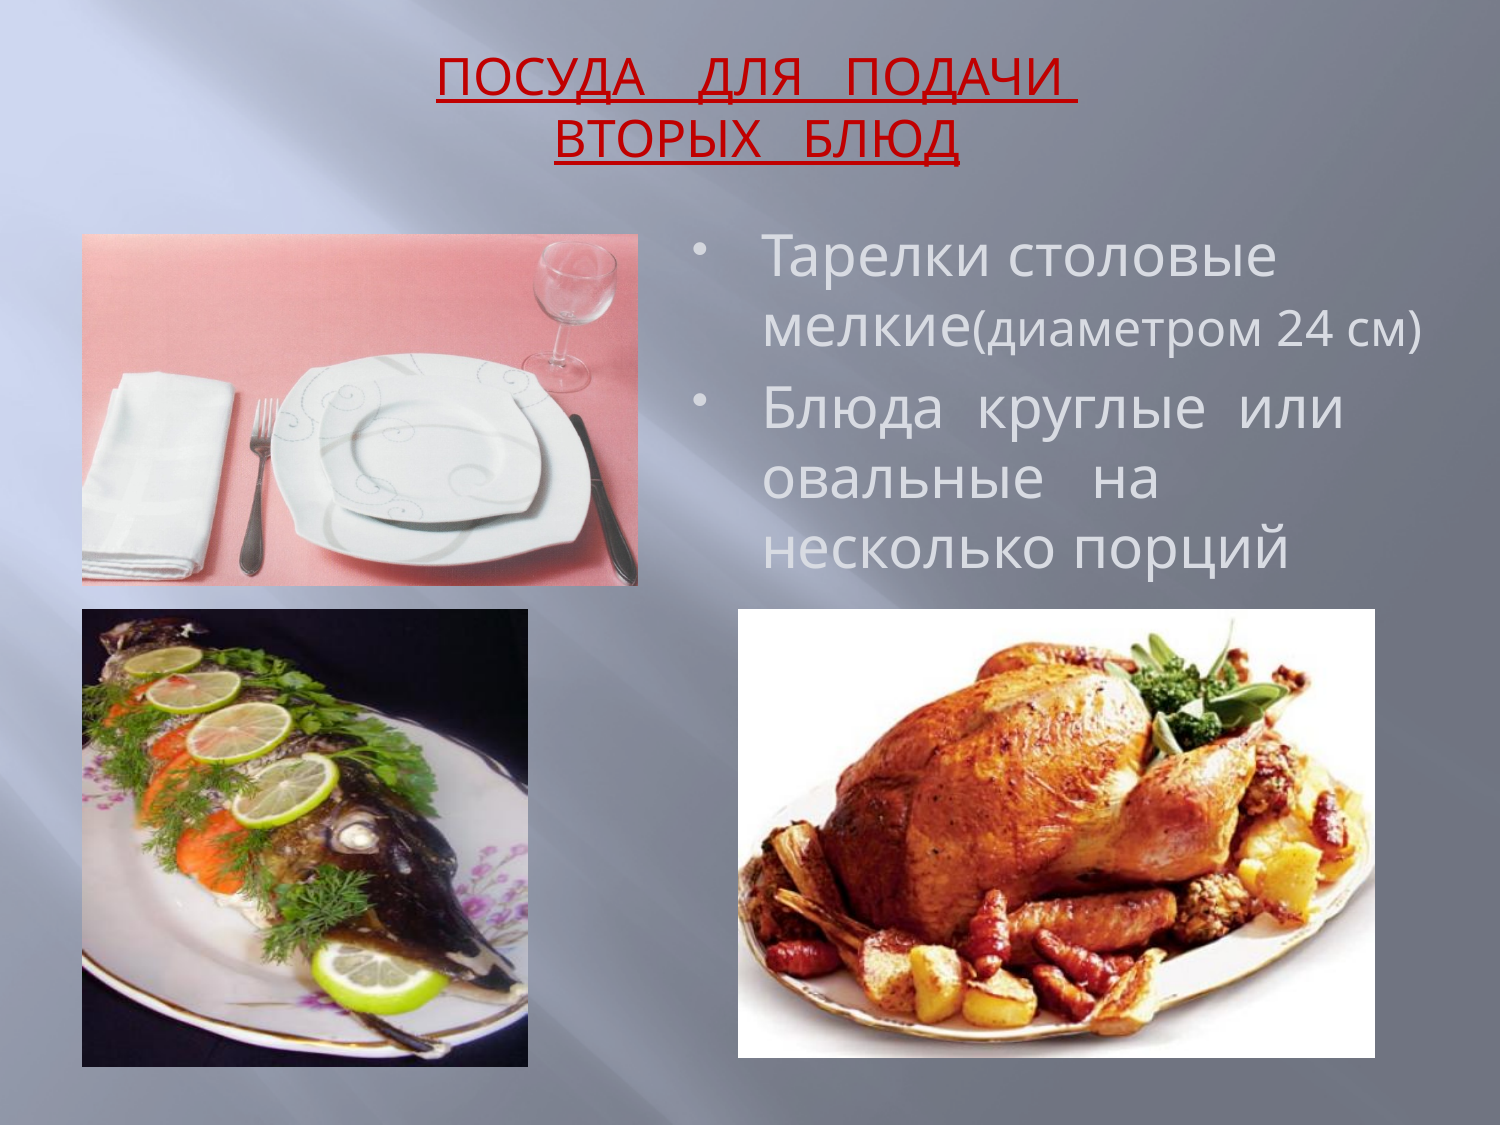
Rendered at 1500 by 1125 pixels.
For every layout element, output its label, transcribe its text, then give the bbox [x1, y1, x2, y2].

picture [737, 609, 1376, 1058]
list Тарелки столовые мелкие(диаметром 24 см) Блюда круглые или овальные на несколько порций [656, 210, 1442, 657]
title ПОСУДА ДЛЯ ПОДАЧИ ВТОРЫХ БЛЮД [82, 35, 1432, 176]
picture [81, 234, 639, 587]
picture [81, 609, 528, 1067]
